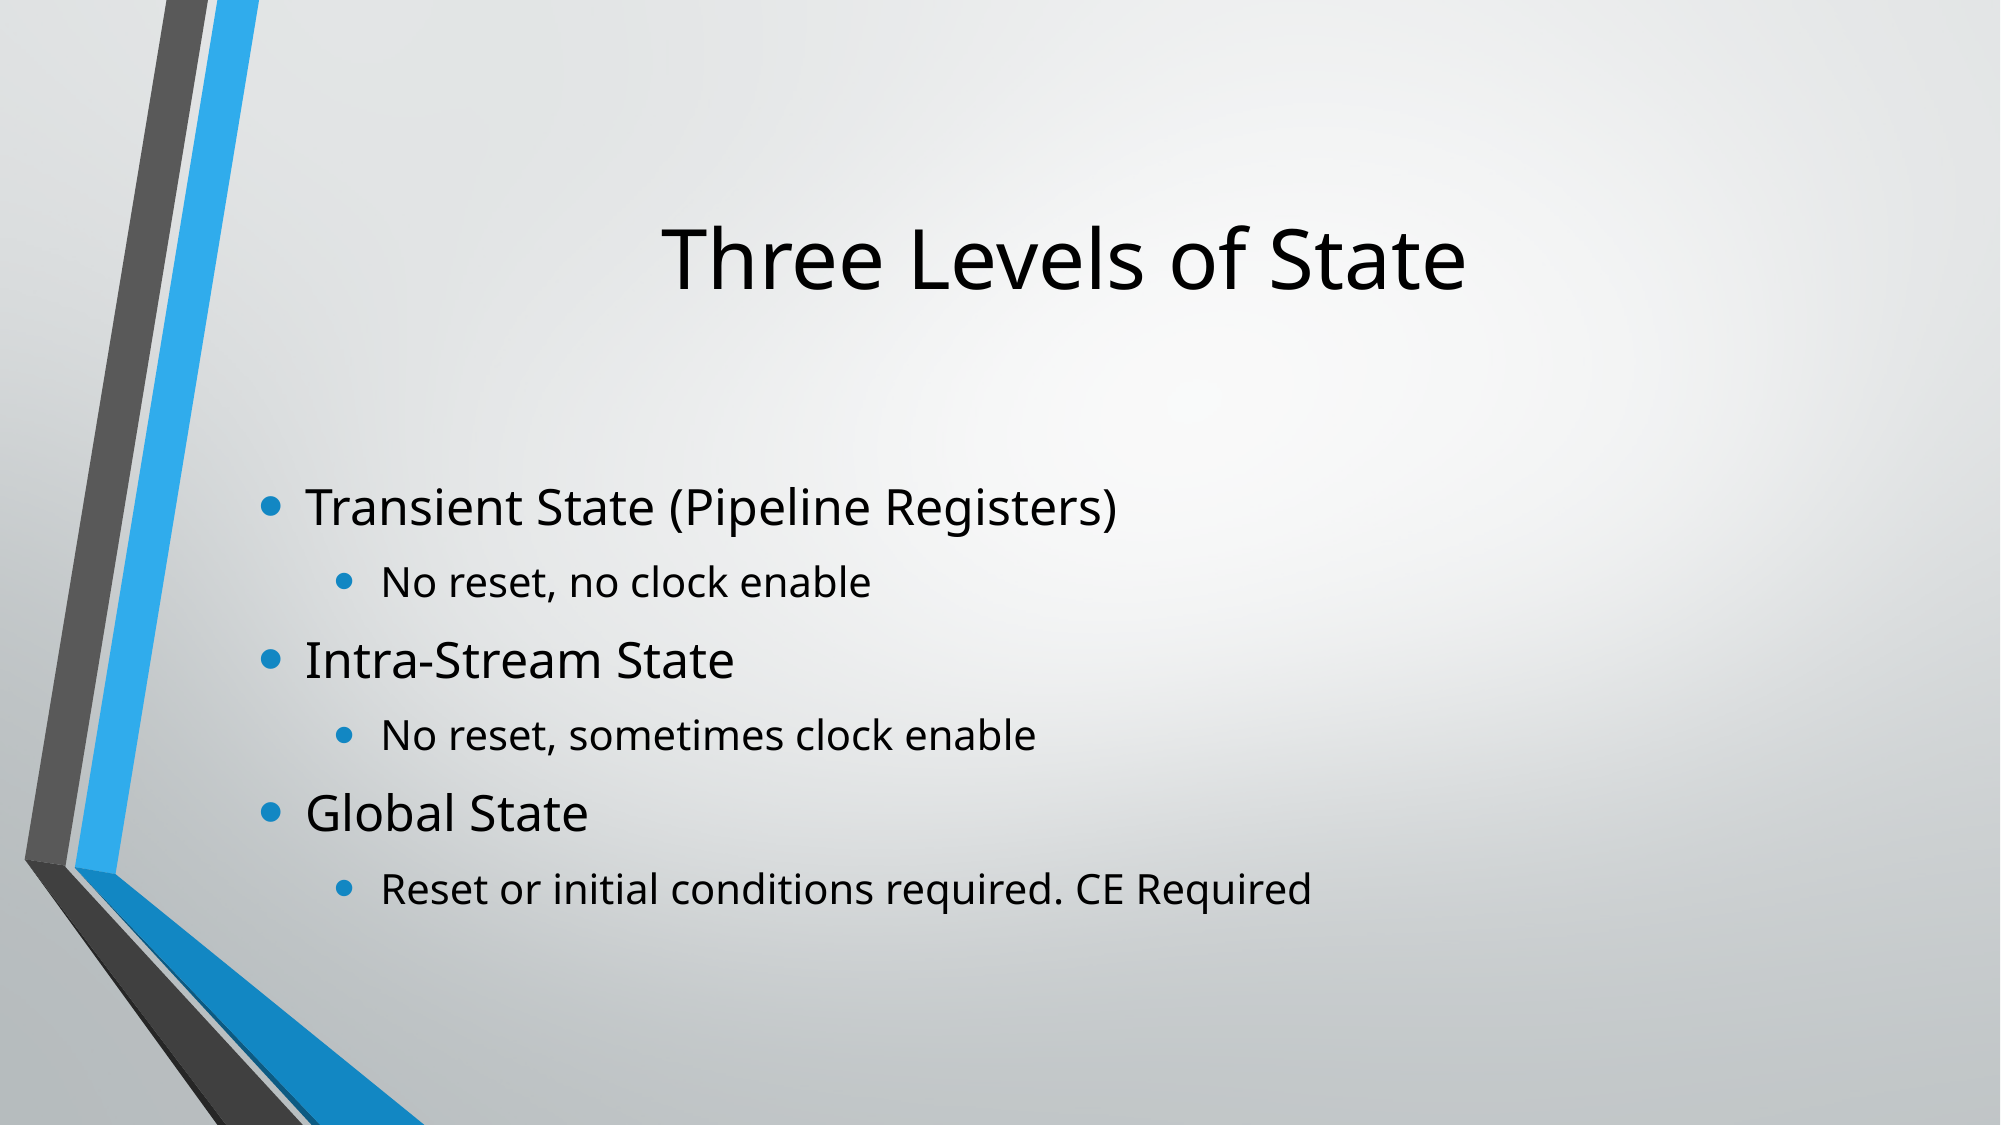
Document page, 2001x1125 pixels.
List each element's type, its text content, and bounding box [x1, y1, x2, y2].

title Three Levels of State [243, 112, 1887, 400]
list Transient State (Pipeline Registers) No reset, no clock enable Intra-Stream State No reset, sometimes clock enable Global State Reset or initial conditions required. CE Required [243, 437, 1887, 950]
